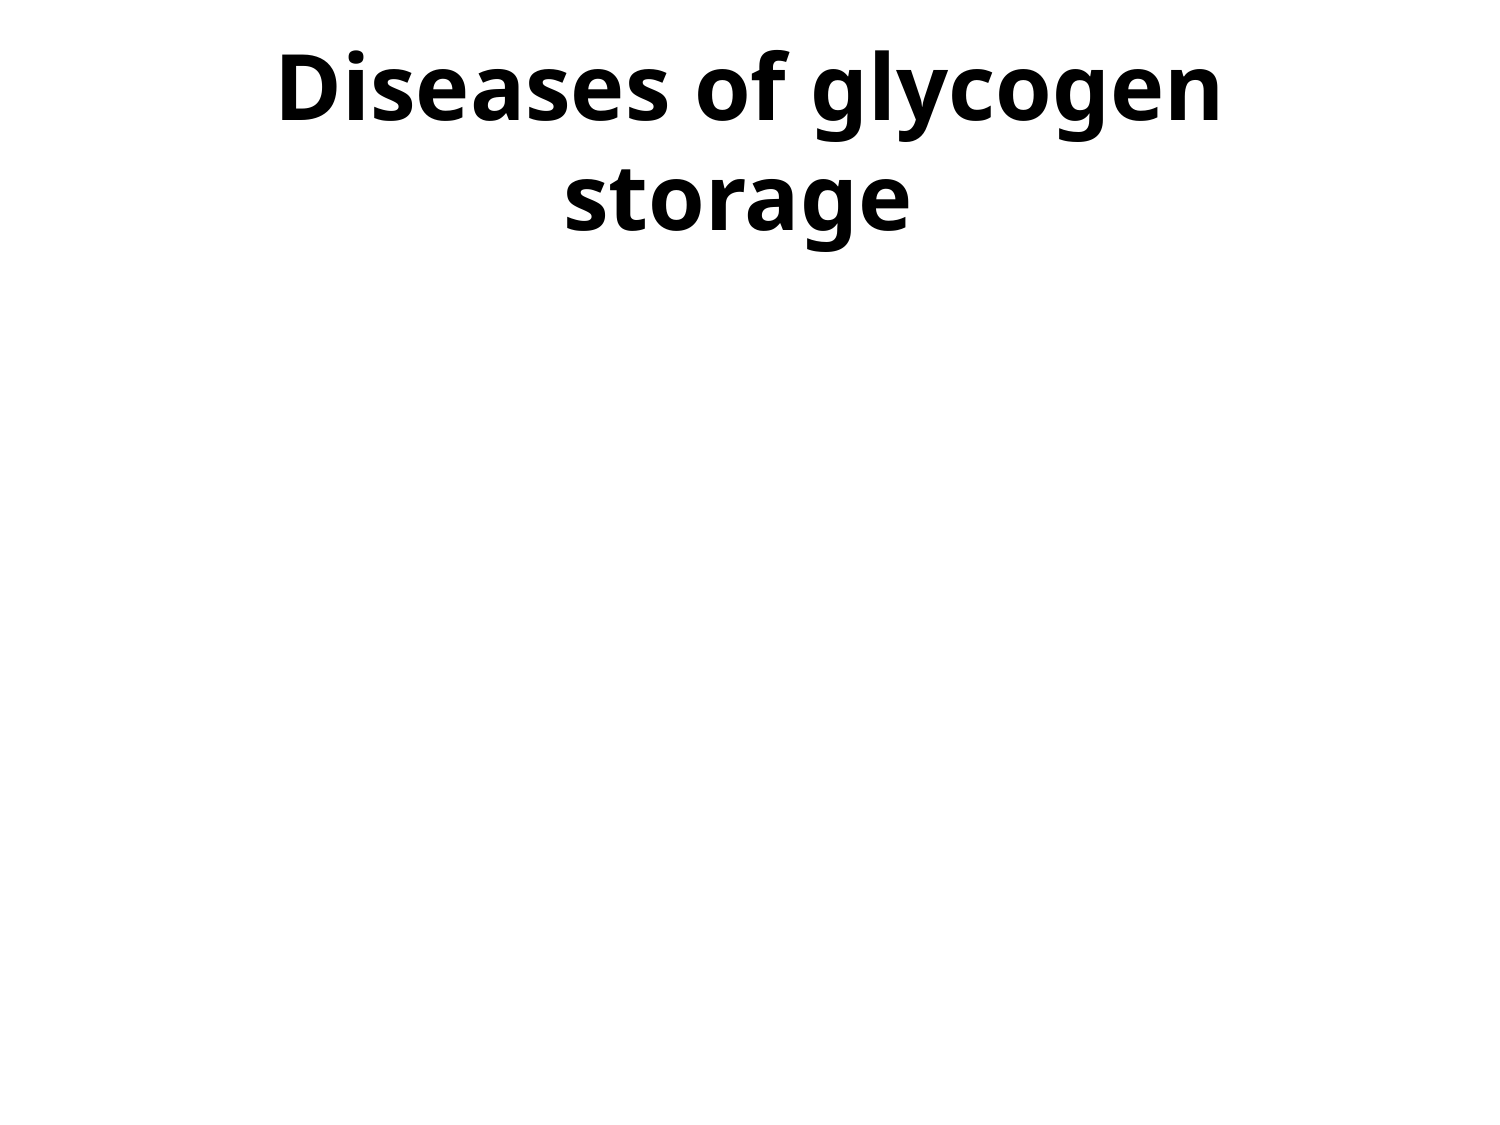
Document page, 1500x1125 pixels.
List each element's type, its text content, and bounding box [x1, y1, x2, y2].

title Diseases of glycogen storage [75, 45, 1425, 233]
